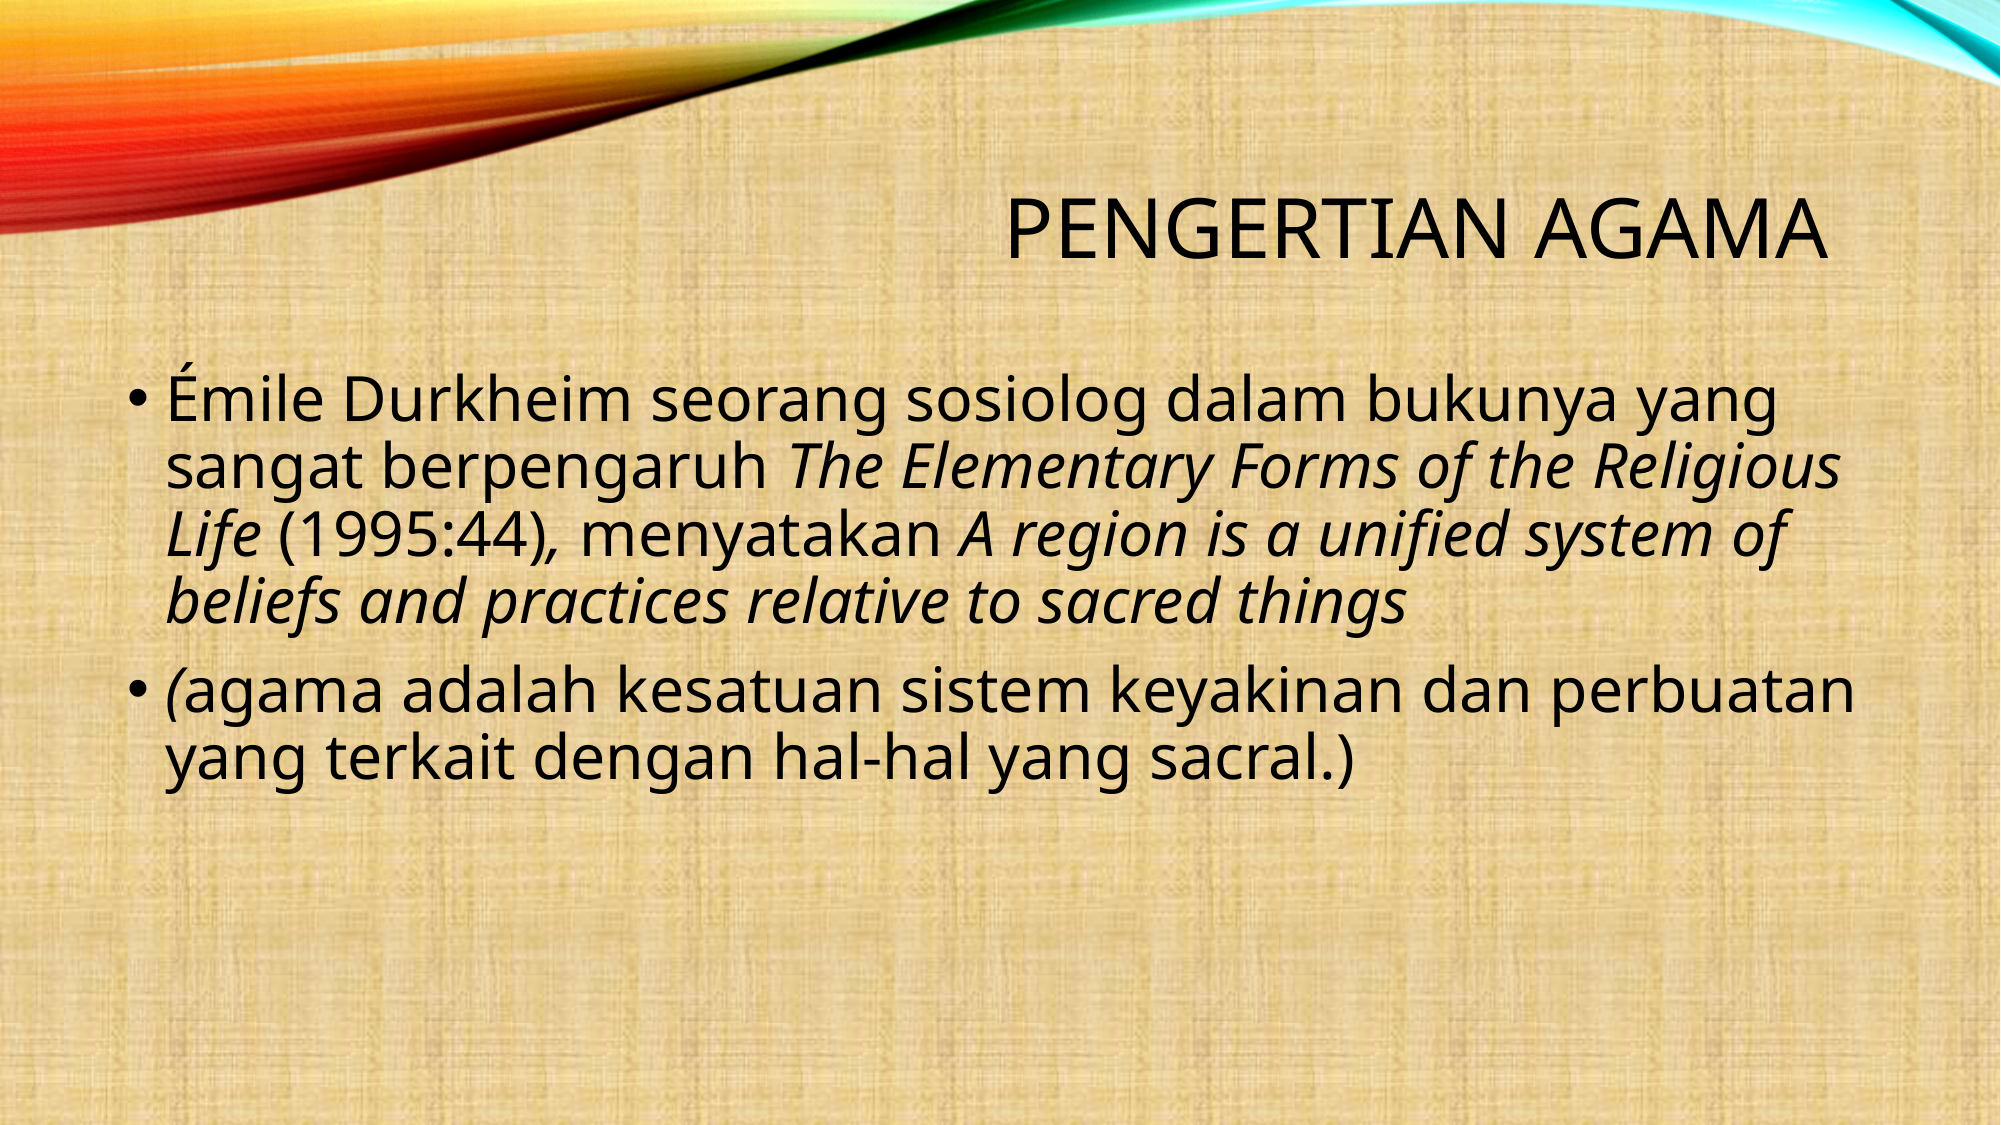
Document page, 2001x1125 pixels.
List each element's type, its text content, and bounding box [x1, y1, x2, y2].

picture [0, 0, 2001, 1125]
list Émile Durkheim seorang sosiolog dalam bukunya yang sangat berpengaruh The Elementary Forms of the Religious Life (1995:44), menyatakan A region is a unified system of beliefs and practices relative to sacred things (agama adalah kesatuan sistem keyakinan dan perbuatan yang terkait dengan hal-hal yang sacral.) [112, 360, 1888, 1021]
title Pengertian Agama [474, 125, 1888, 338]
